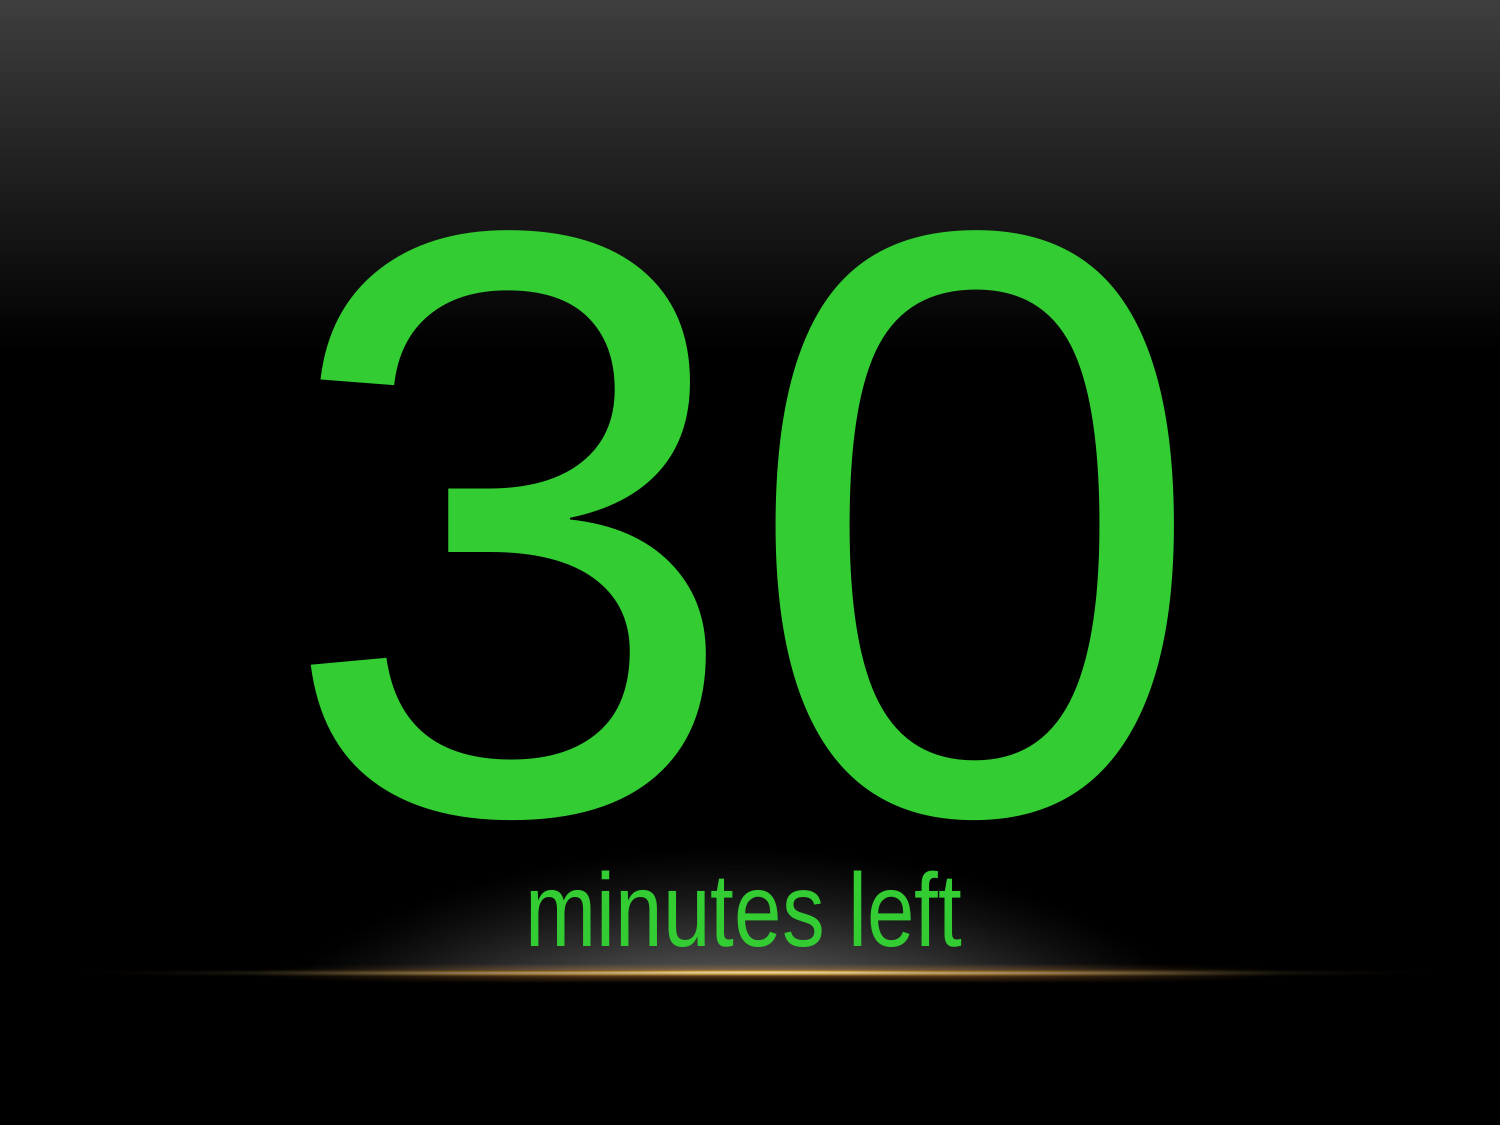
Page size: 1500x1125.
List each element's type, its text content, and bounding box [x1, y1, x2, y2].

picture [0, 0, 1500, 1125]
text_box minutes left [407, 834, 1081, 975]
list 30 [265, 0, 1500, 560]
